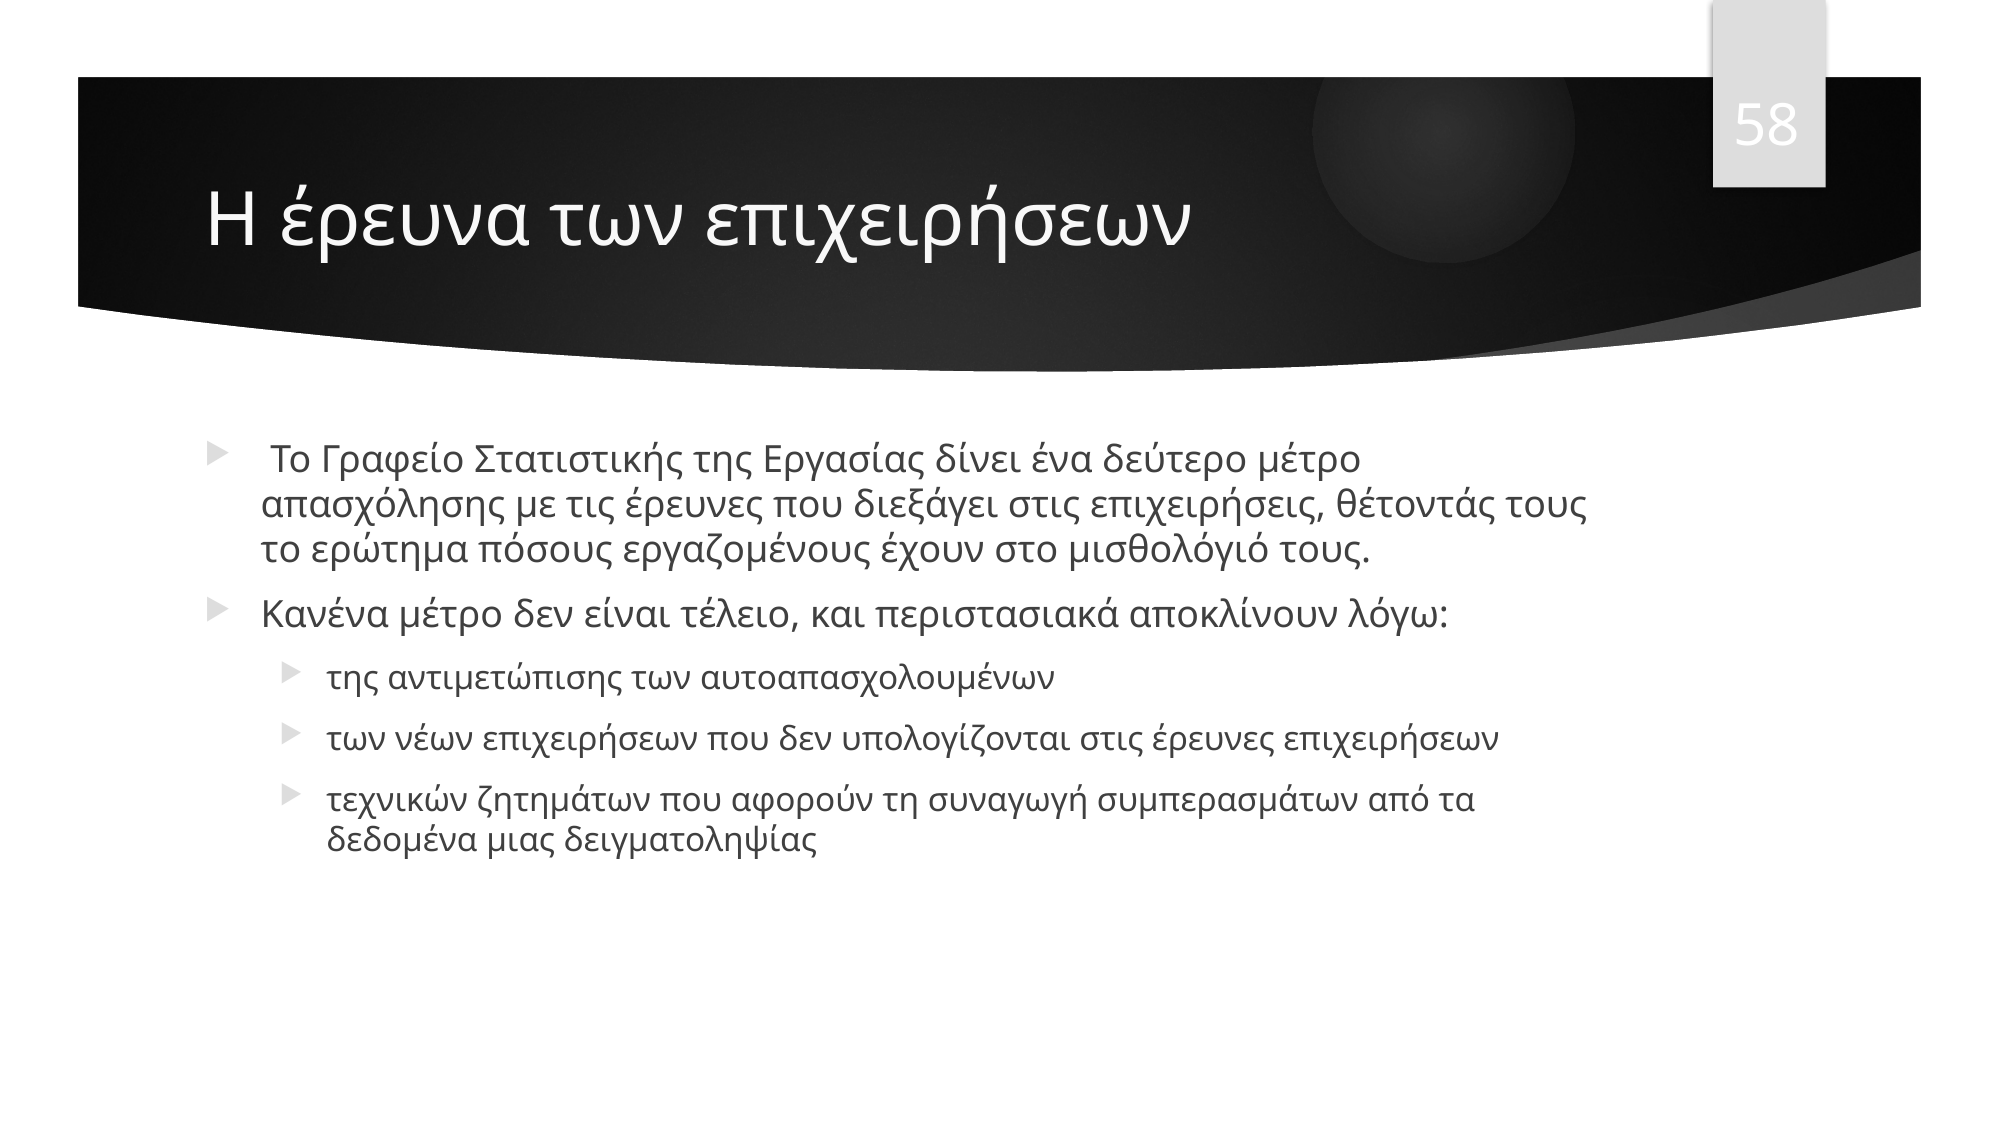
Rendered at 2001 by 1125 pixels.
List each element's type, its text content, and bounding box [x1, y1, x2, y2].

slide_number 58 [1698, 48, 1836, 175]
list Το Γραφείο Στατιστικής της Εργασίας δίνει ένα δεύτερο μέτρο απασχόλησης με τις έρευνες που διεξάγει στις επιχειρήσεις, θέτοντάς τους το ερώτημα πόσους εργαζομένους έχουν στο μισθολόγιό τους. Κανένα μέτρο δεν είναι τέλειο, και περιστασιακά αποκλίνουν λόγω: της αντιμετώπισης των αυτοαπασχολουμένων των νέων επιχειρήσεων που δεν υπολογίζονται στις έρευνες επιχειρήσεων τεχνικών ζητημάτων που αφορούν τη συναγωγή συμπερασμάτων από τα δεδομένα μιας δειγματοληψίας [189, 427, 1627, 988]
title Η έρευνα των επιχειρήσεων [189, 155, 1627, 275]
